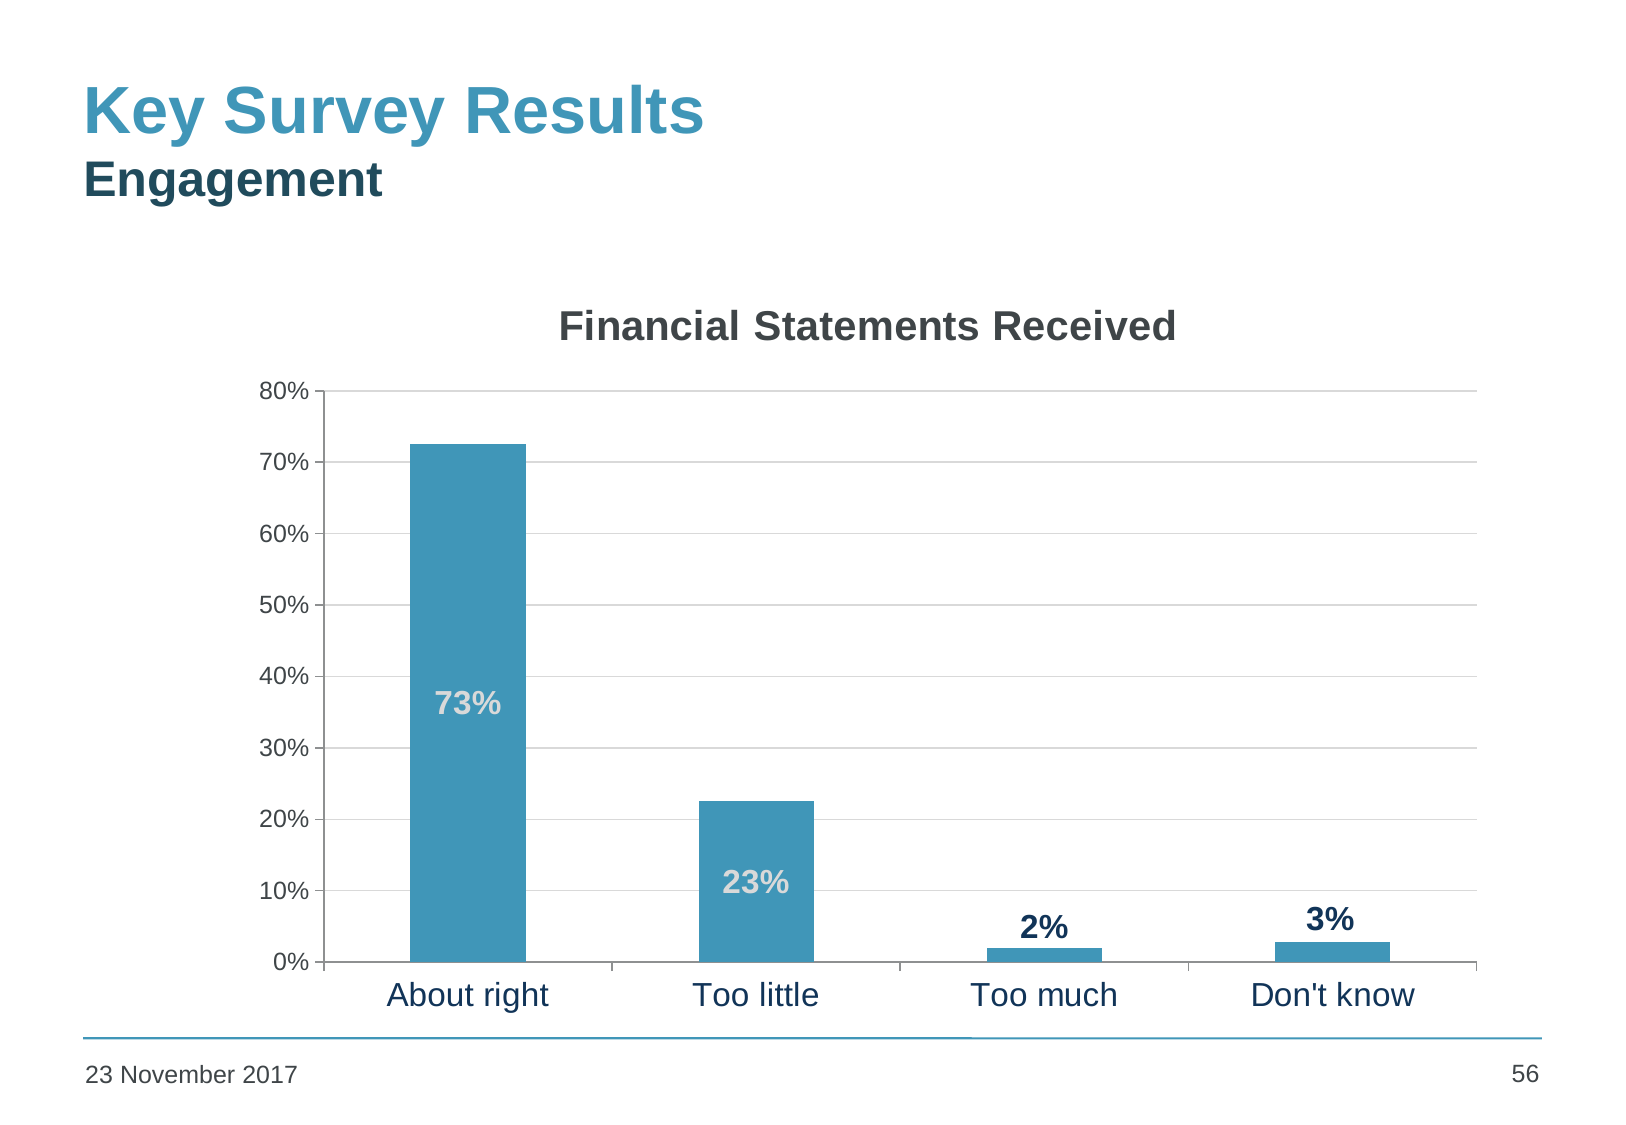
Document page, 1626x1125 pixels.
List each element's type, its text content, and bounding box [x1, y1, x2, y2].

chart [233, 266, 1503, 1029]
title Key Survey Results Engagement [68, 42, 1542, 231]
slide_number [70, 1051, 429, 1106]
slide_number 56 [1439, 1050, 1555, 1106]
